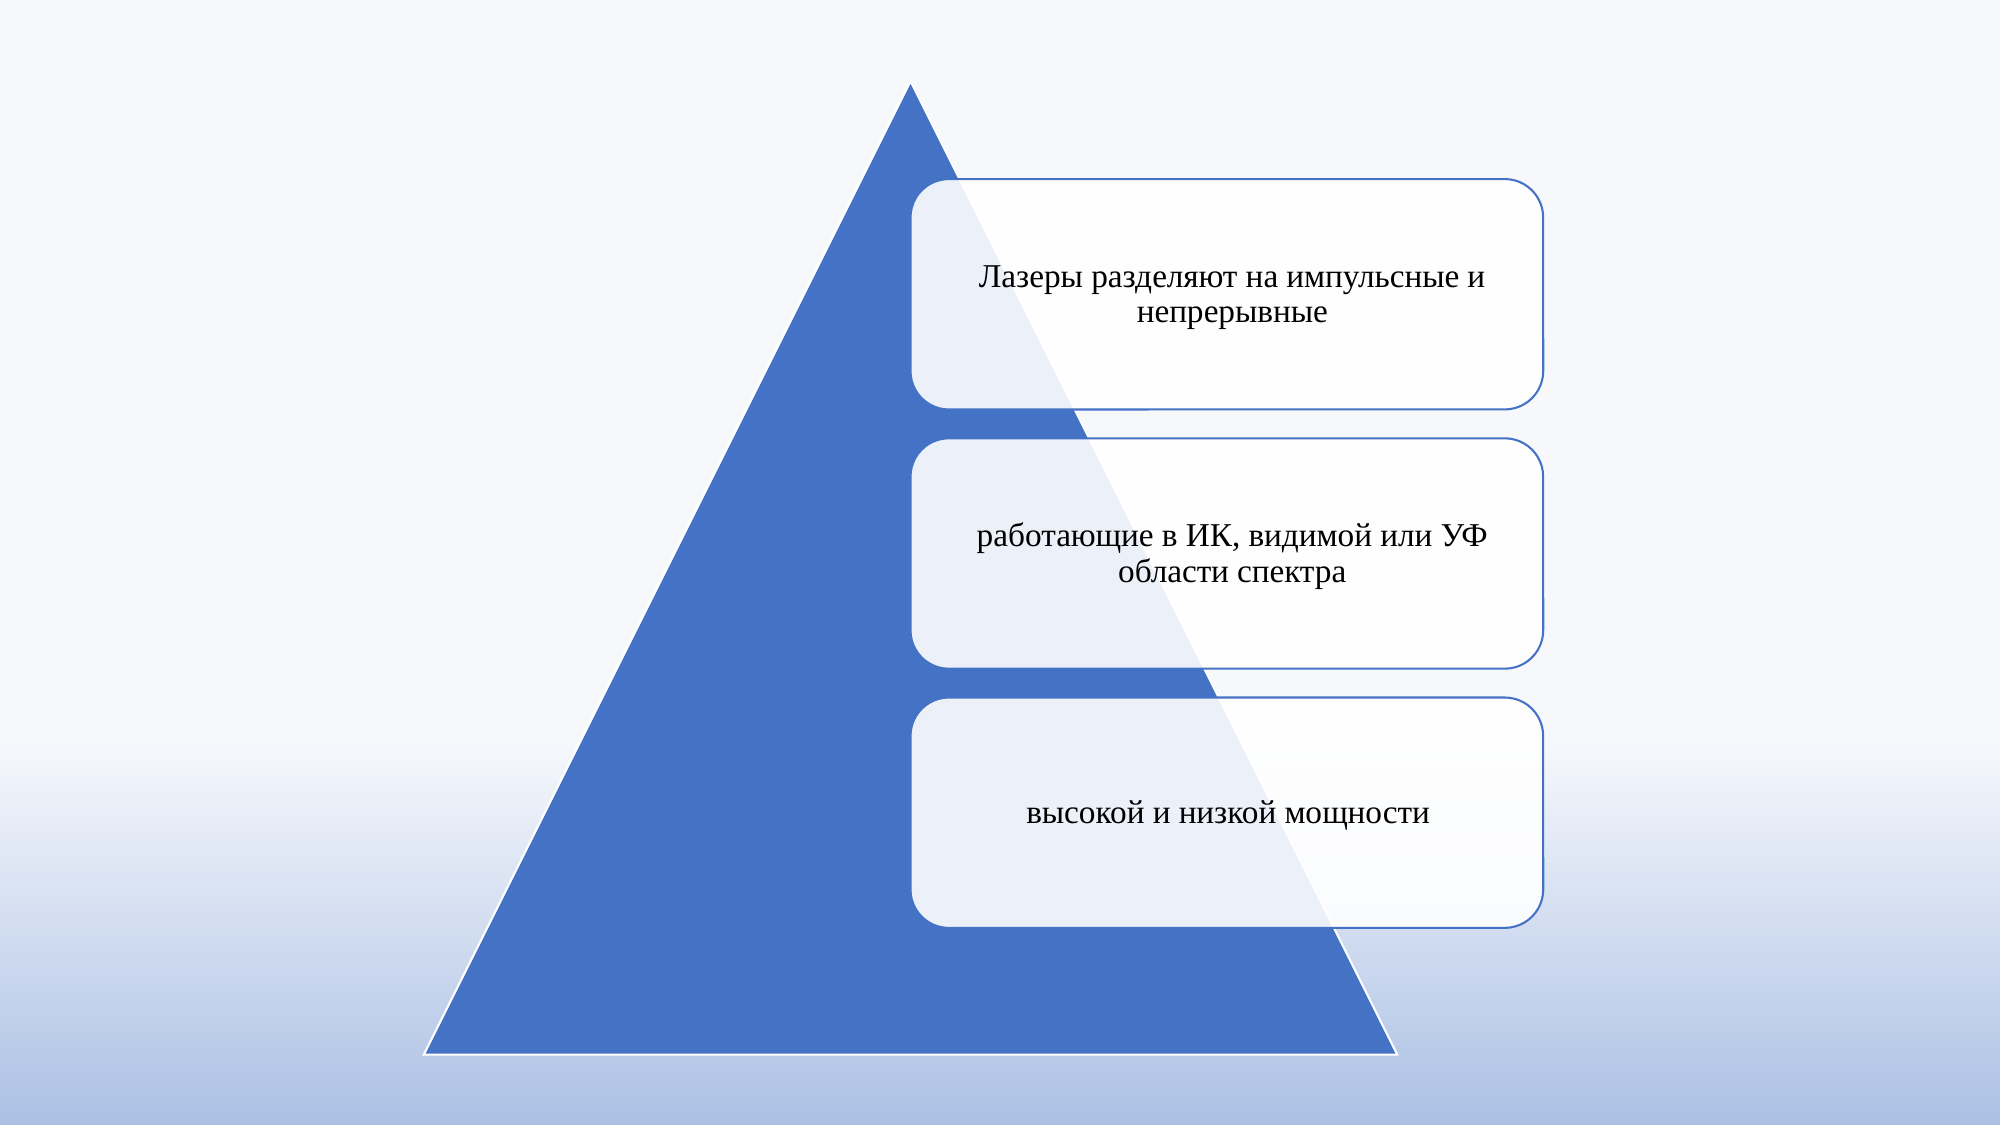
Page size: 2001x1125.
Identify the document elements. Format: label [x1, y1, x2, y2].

text_box [171, 81, 1796, 1055]
